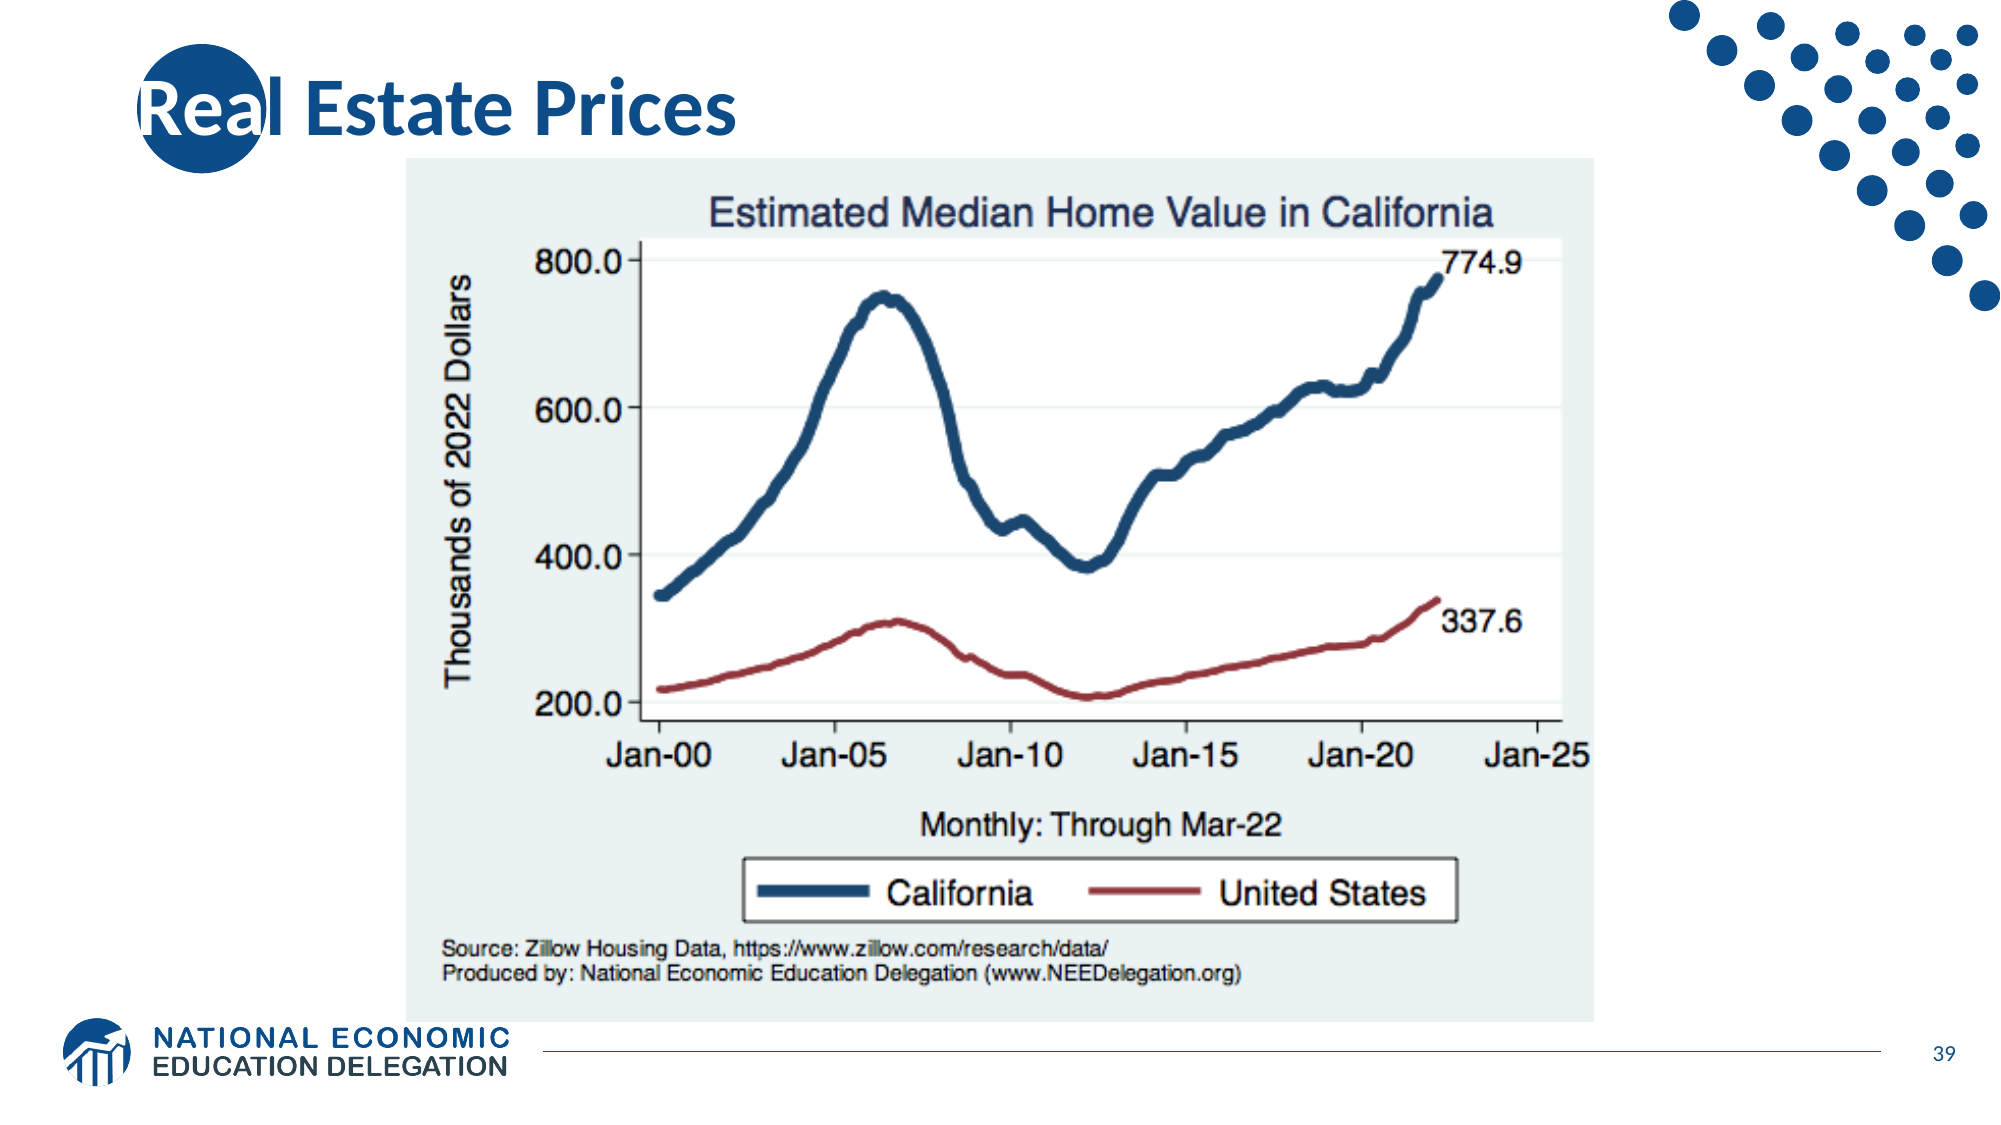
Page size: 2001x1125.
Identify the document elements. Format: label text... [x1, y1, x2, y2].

slide_number 39 [1521, 1022, 1972, 1082]
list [406, 158, 1594, 1022]
picture [55, 1013, 520, 1091]
title Real Estate Prices [121, 0, 1847, 218]
